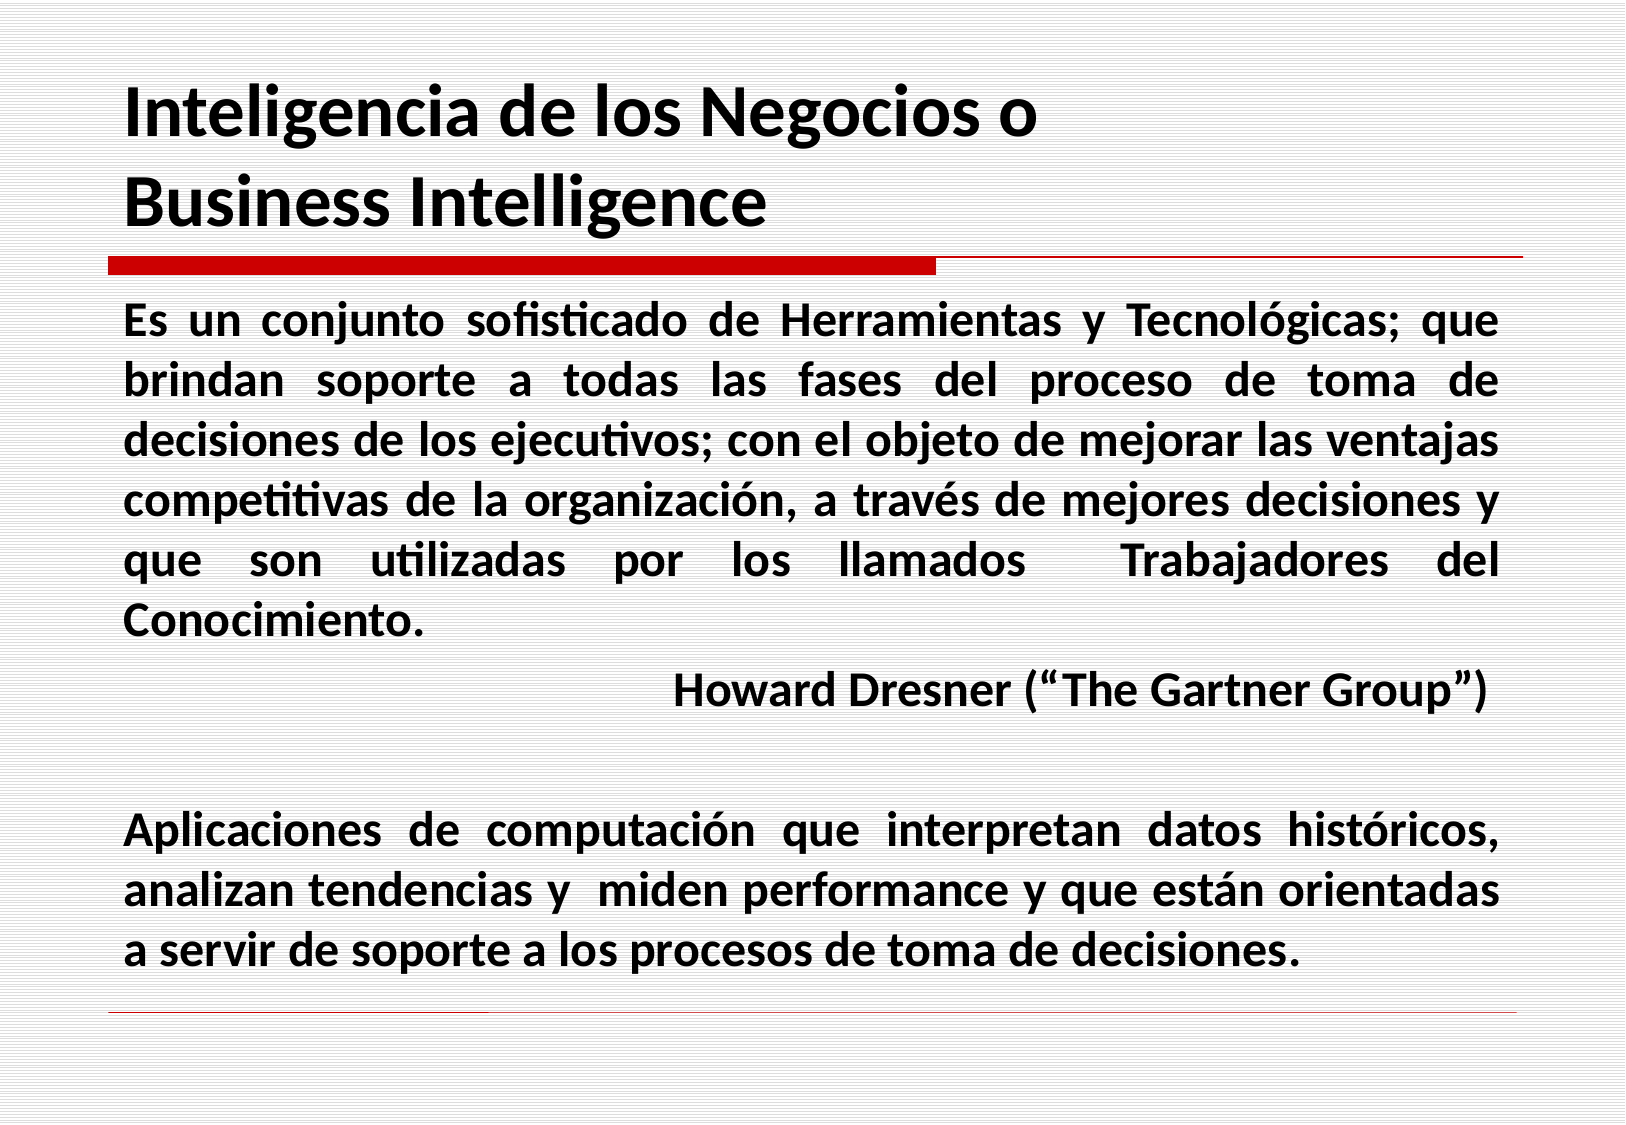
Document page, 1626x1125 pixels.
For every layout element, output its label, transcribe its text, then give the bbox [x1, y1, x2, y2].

text_box Inteligencia de los Negocios o Business Intelligence [108, 54, 1517, 250]
list Es un conjunto sofisticado de Herramientas y Tecnológicas; que brindan soporte a todas las fases del proceso de toma de decisiones de los ejecutivos; con el objeto de mejorar las ventajas competitivas de la organización, a través de mejores decisiones y que son utilizadas por los llamados Trabajadores del Conocimiento. Howard Dresner (“The Gartner Group”) Aplicaciones de computación que interpretan datos históricos, analizan tendencias y miden performance y que están orientadas a servir de soporte a los procesos de toma de decisiones. [108, 278, 1517, 1006]
